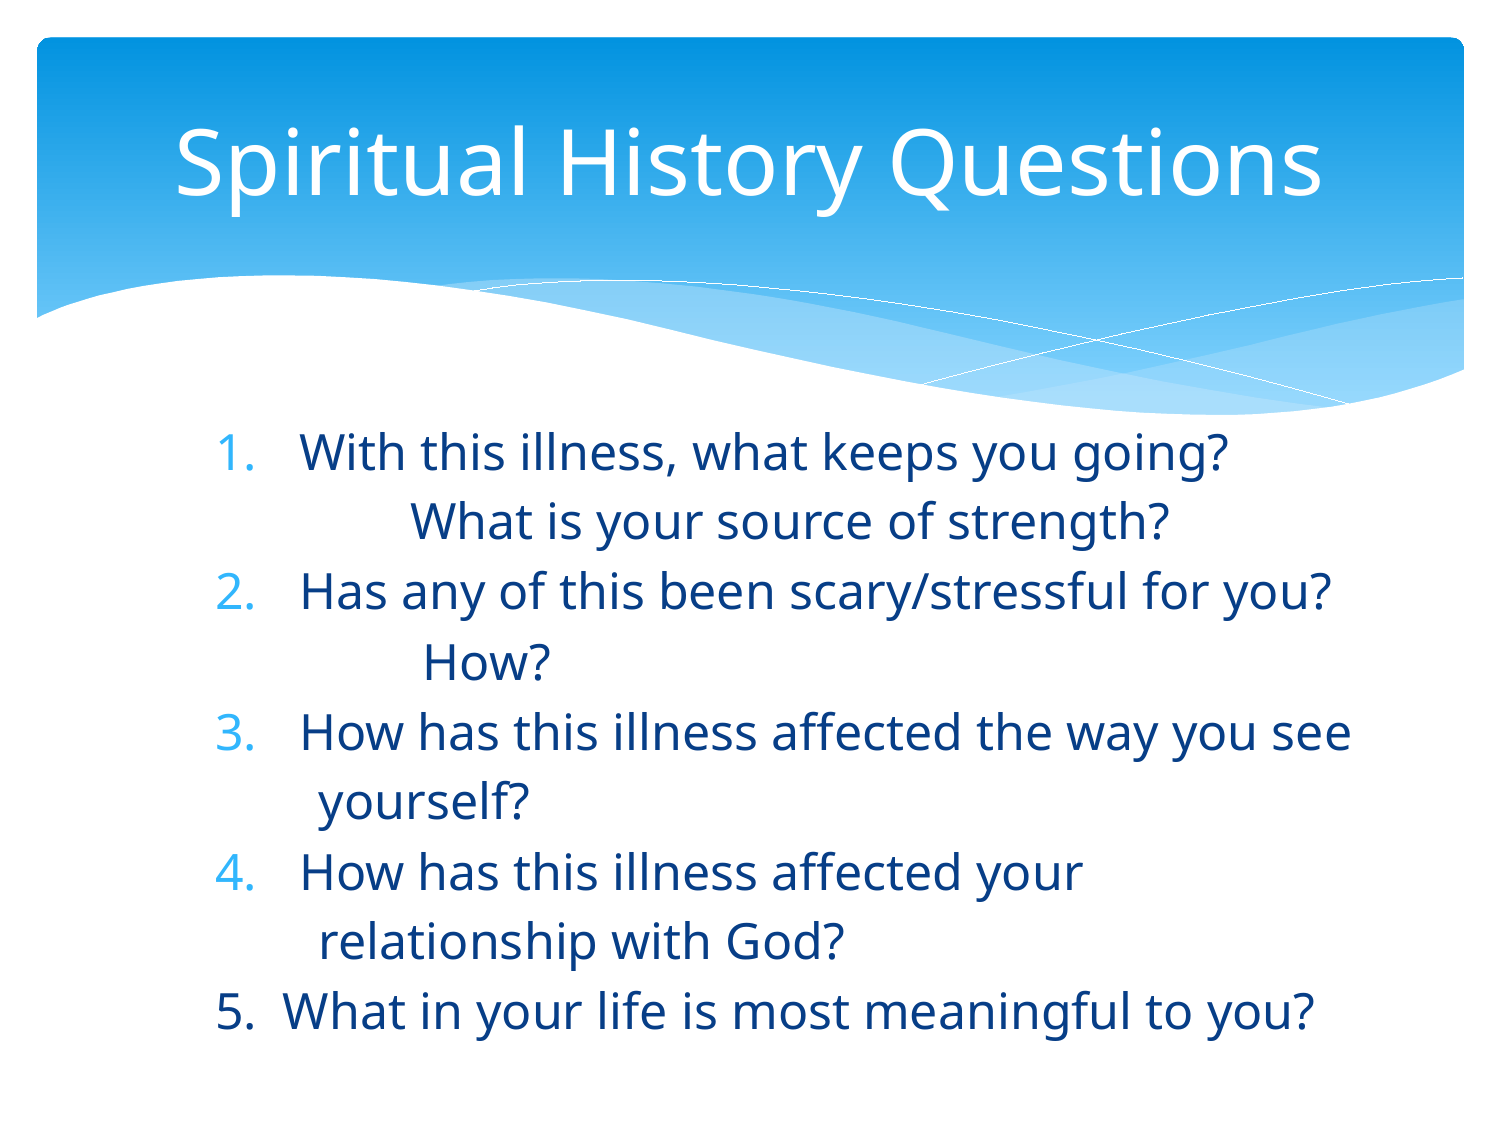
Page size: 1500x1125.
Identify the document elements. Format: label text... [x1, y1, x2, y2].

title Spiritual History Questions [75, 55, 1425, 261]
list With this illness, what keeps you going? What is your source of strength? Has any of this been scary/stressful for you? How? How has this illness affected the way you see yourself? How has this illness affected your relationship with God? 5. What in your life is most meaningful to you? [200, 412, 1425, 1125]
